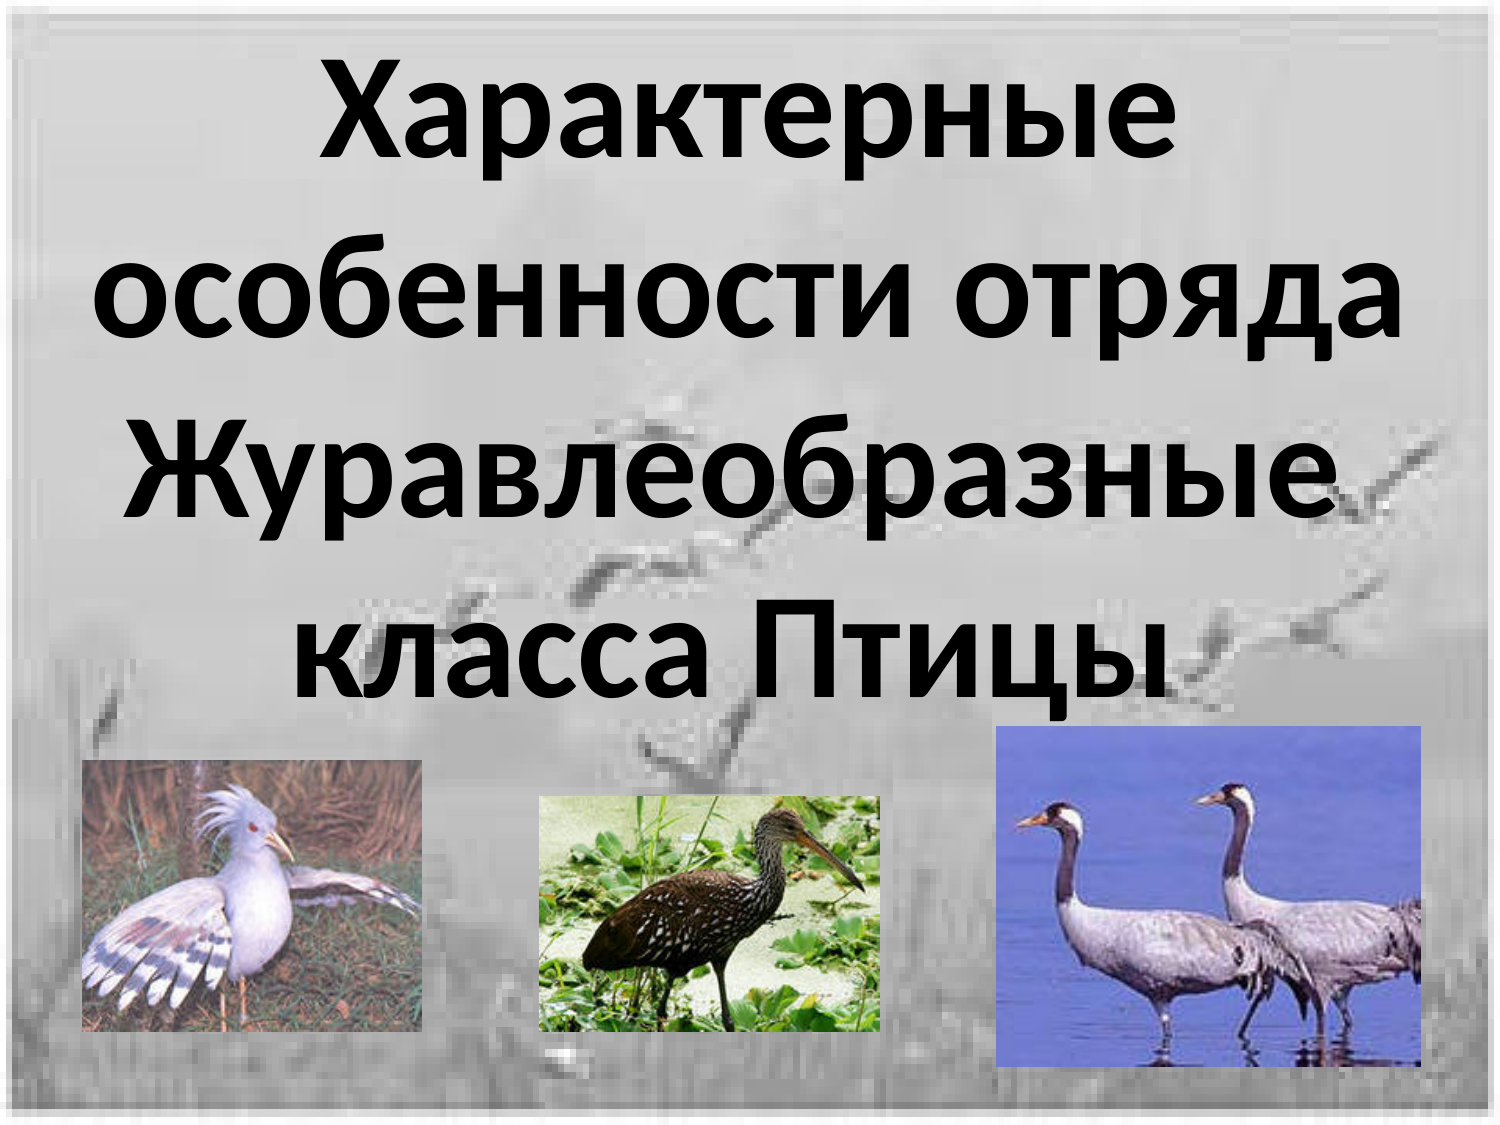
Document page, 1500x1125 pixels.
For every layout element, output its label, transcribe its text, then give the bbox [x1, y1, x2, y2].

text_box Характерные особенности отряда Журавлеобразные класса Птицы [0, 0, 1500, 735]
picture [0, 726, 1500, 1125]
